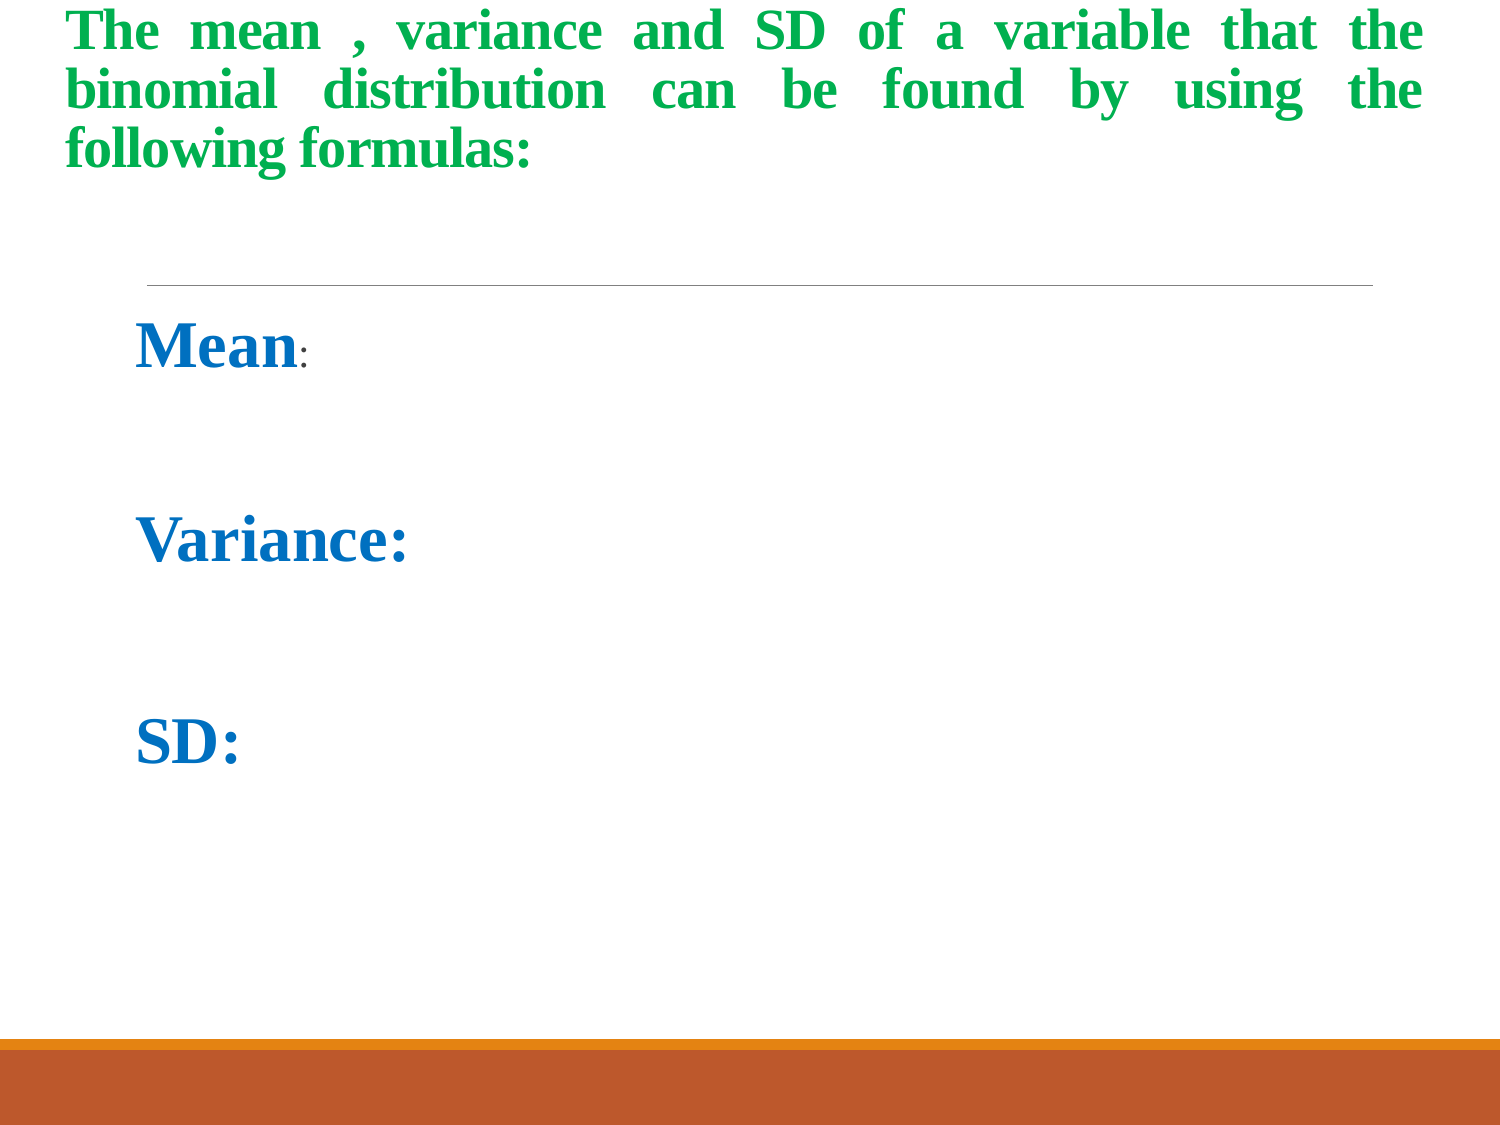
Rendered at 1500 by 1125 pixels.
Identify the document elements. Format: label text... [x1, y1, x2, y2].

title The mean , variance and SD of a variable that the binomial distribution can be found by using the following formulas: [50, 24, 1438, 188]
